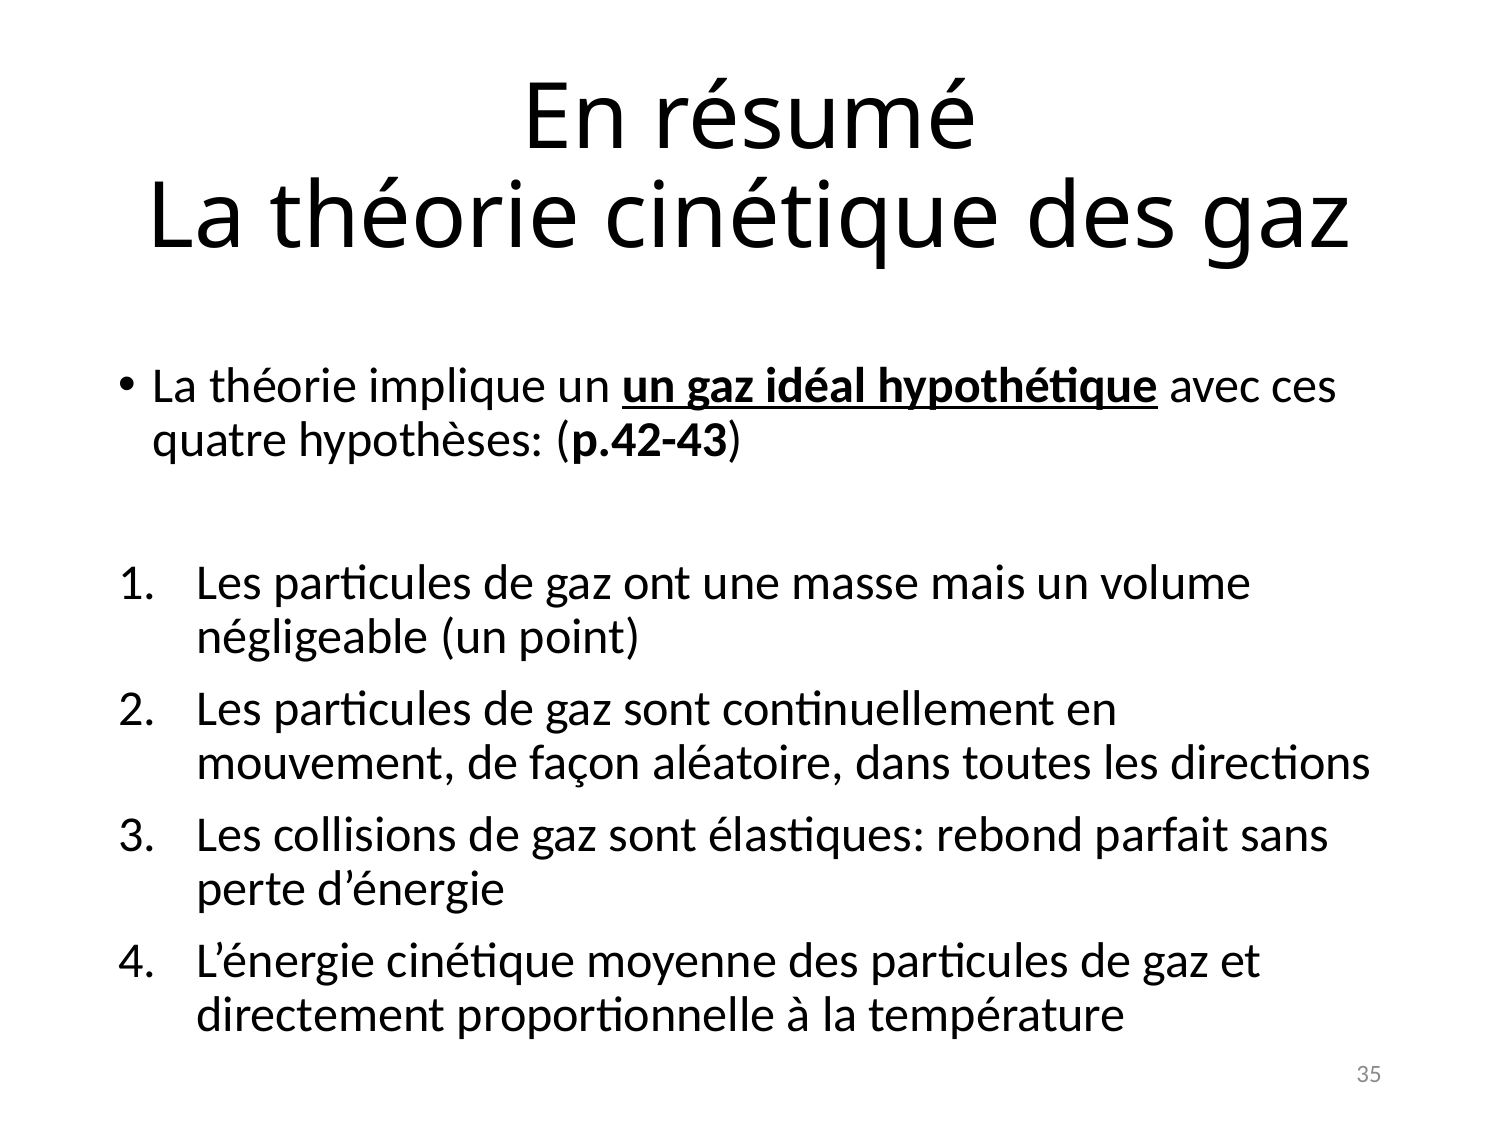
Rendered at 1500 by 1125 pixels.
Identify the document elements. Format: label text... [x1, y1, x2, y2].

title En résumé La théorie cinétique des gaz [103, 59, 1397, 278]
slide_number 35 [1059, 1042, 1397, 1103]
list La théorie implique un un gaz idéal hypothétique avec ces quatre hypothèses: (p.42-43) Les particules de gaz ont une masse mais un volume négligeable (un point) Les particules de gaz sont continuellement en mouvement, de façon aléatoire, dans toutes les directions Les collisions de gaz sont élastiques: rebond parfait sans perte d’énergie L’énergie cinétique moyenne des particules de gaz et directement proportionnelle à la température [103, 351, 1397, 1066]
